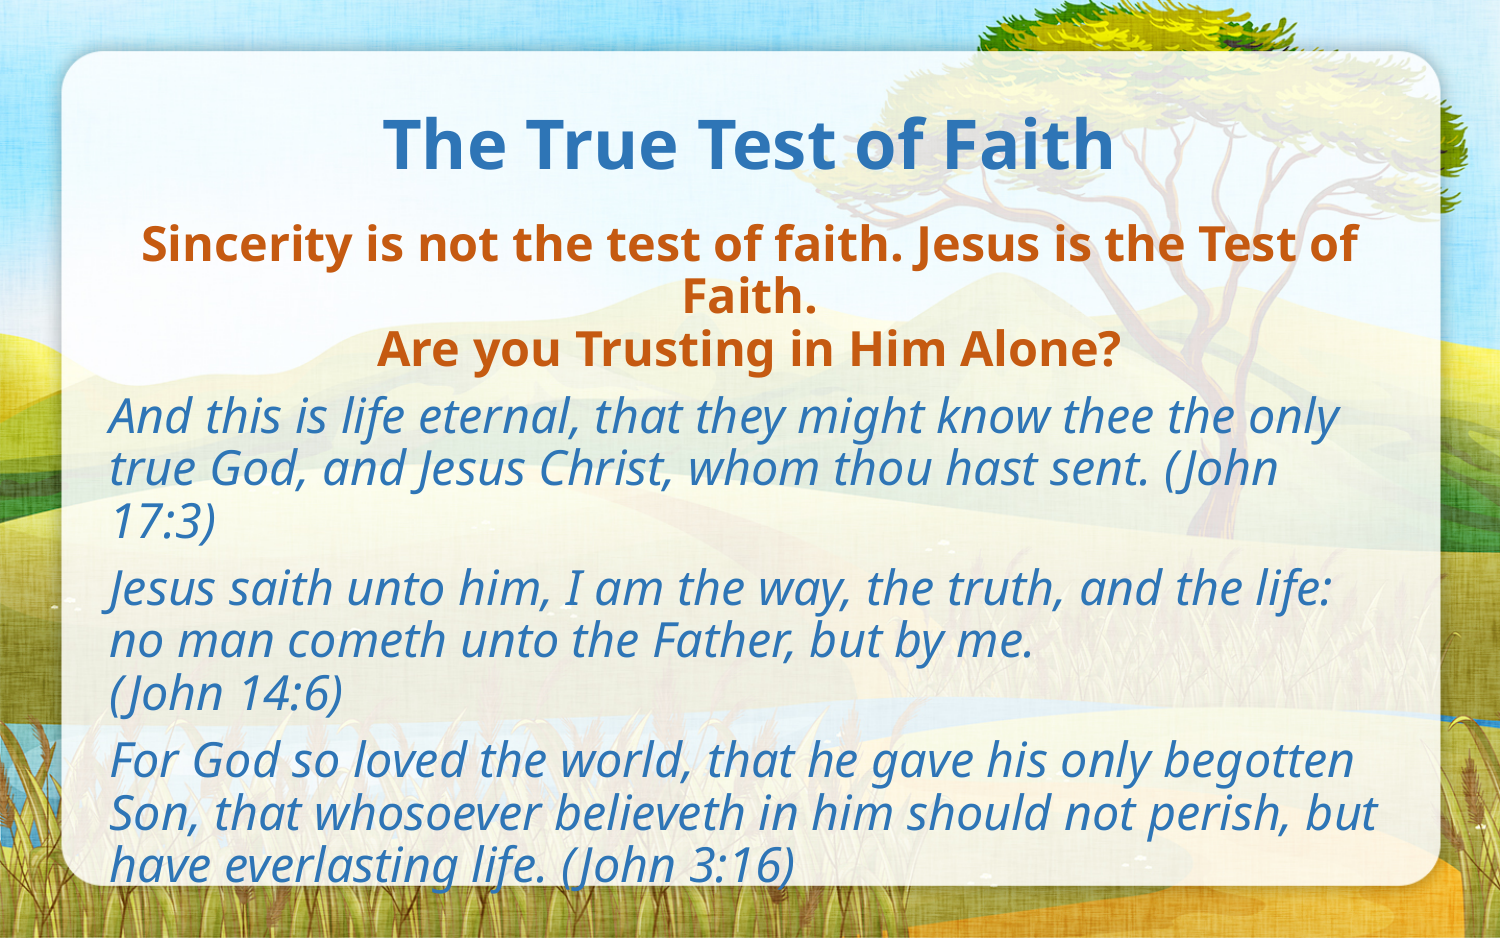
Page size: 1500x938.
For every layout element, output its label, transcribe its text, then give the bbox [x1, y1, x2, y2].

title The True Test of Faith [103, 102, 1397, 193]
picture [0, 0, 1500, 938]
text_box Sincerity is not the test of faith. Jesus is the Test of Faith. Are you Trusting in Him Alone? And this is life eternal, that they might know thee the only true God, and Jesus Christ, whom thou hast sent. (John 17:3) Jesus saith unto him, I am the way, the truth, and the life: no man cometh unto the Father, but by me. (John 14:6) For God so loved the world, that he gave his only begotten Son, that whosoever believeth in him should not perish, but have everlasting life. (John 3:16) [94, 212, 1406, 908]
